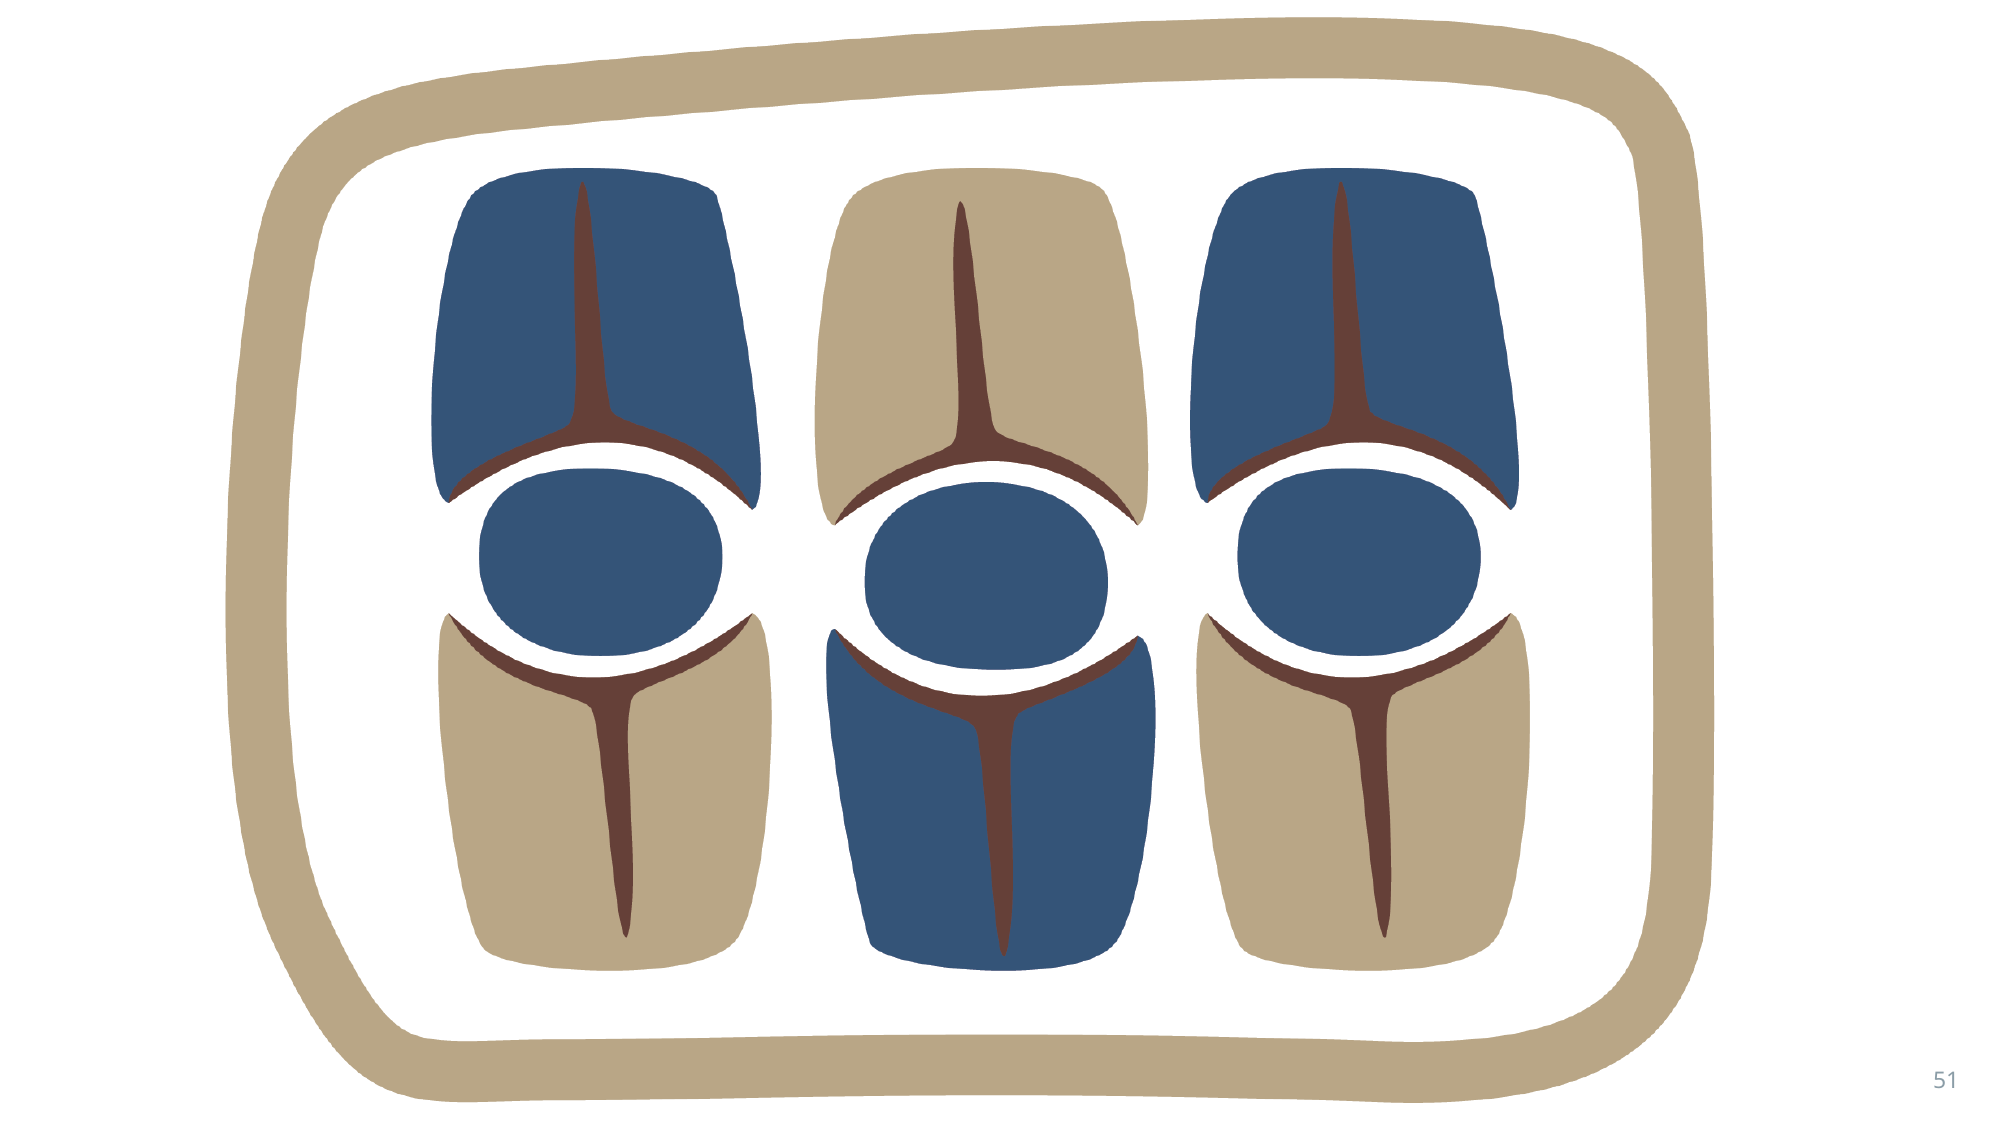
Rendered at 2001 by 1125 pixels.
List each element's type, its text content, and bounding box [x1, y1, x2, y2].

slide_number 51 [1903, 1059, 1975, 1103]
picture [97, 0, 1903, 1121]
